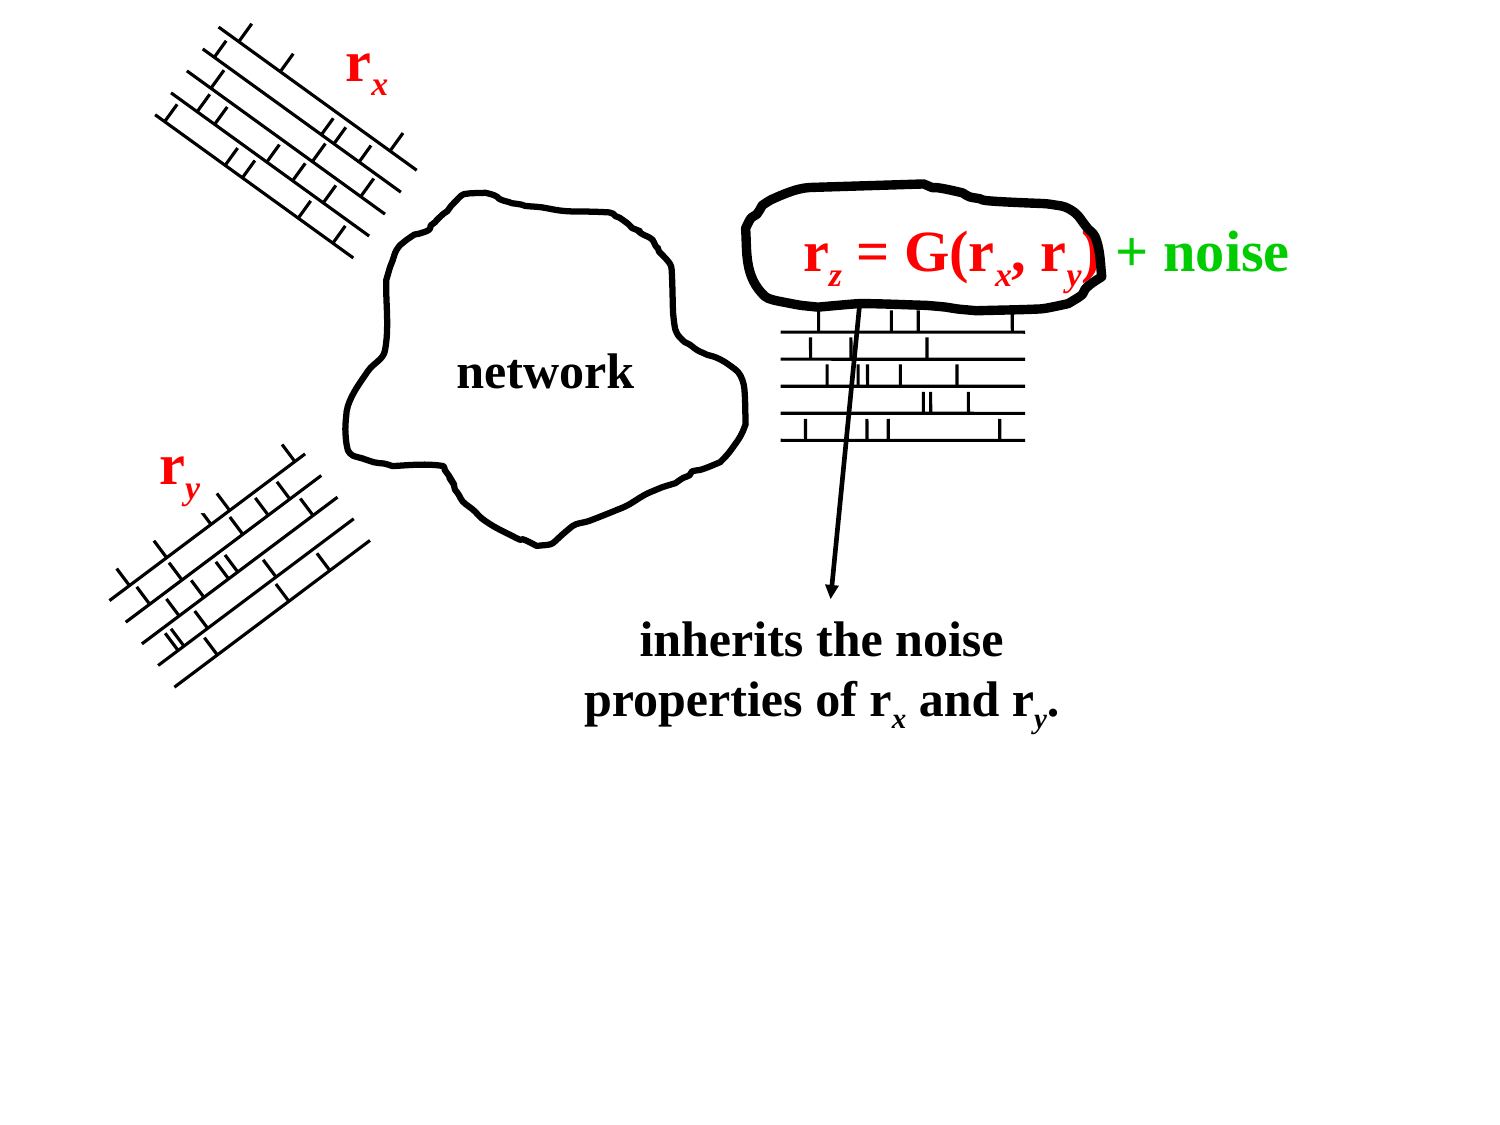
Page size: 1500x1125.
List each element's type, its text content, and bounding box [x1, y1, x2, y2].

text_box inherits the noise properties of rx and ry. [569, 598, 1075, 742]
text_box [863, 309, 1026, 441]
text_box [830, 303, 860, 600]
text_box [745, 183, 1102, 310]
text_box rx [330, 15, 404, 66]
text_box [345, 192, 746, 546]
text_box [110, 496, 356, 627]
text_box network [441, 331, 650, 407]
text_box ry [144, 418, 215, 495]
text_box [780, 309, 826, 441]
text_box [169, 68, 415, 199]
text_box rz = G(rx, ry) + noise [1062, 205, 1305, 301]
